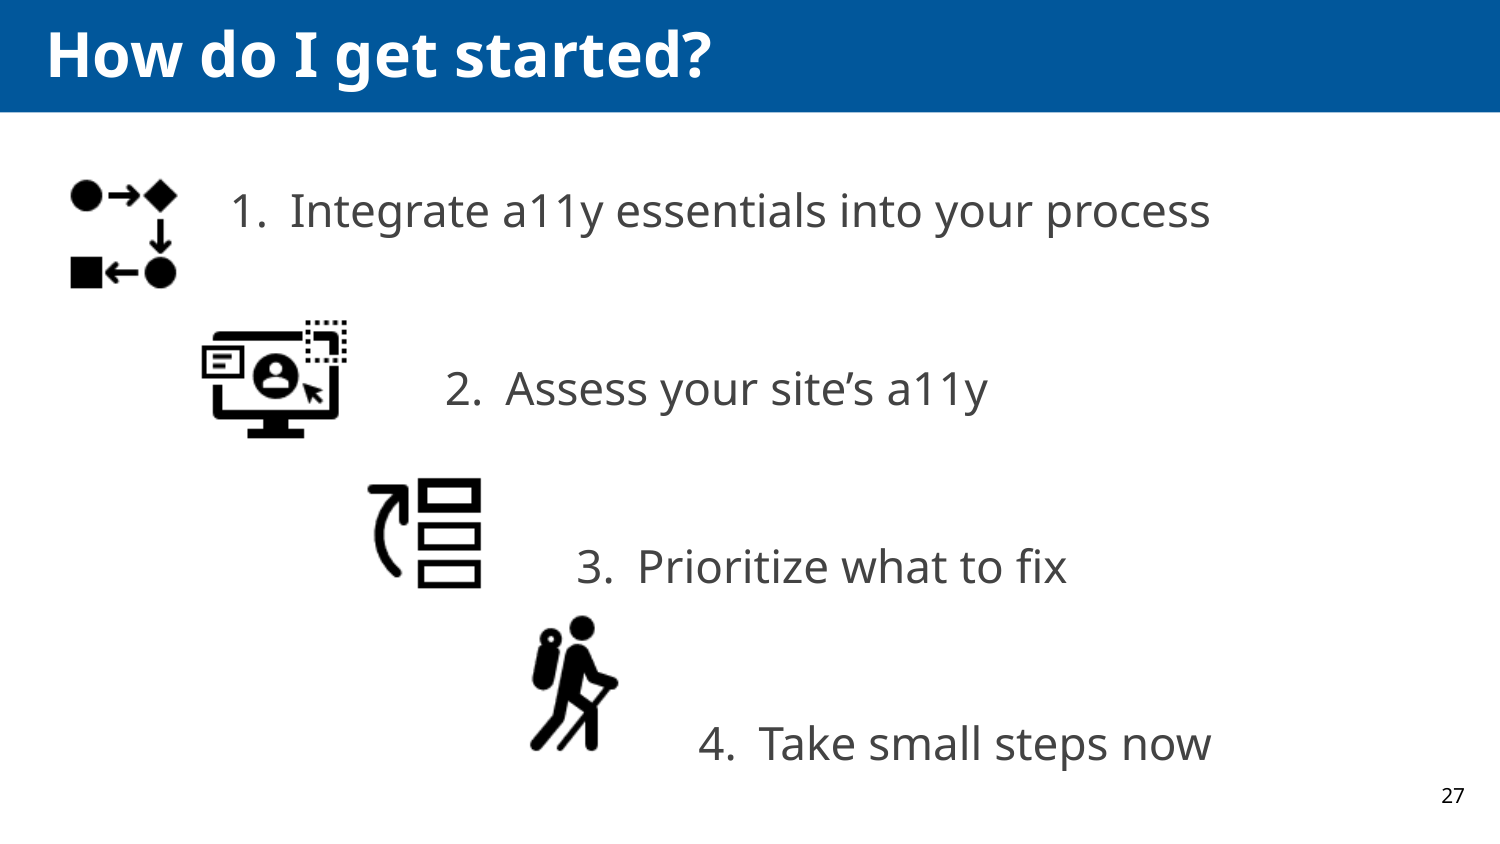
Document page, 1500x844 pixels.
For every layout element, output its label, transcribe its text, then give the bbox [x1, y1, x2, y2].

picture [49, 158, 651, 759]
title How do I get started? [0, 0, 1500, 113]
slide_number 27 [1389, 764, 1480, 830]
list Integrate a11y essentials into your process Assess your site’s a11y Prioritize what to fix Take small steps now [199, 158, 1449, 782]
